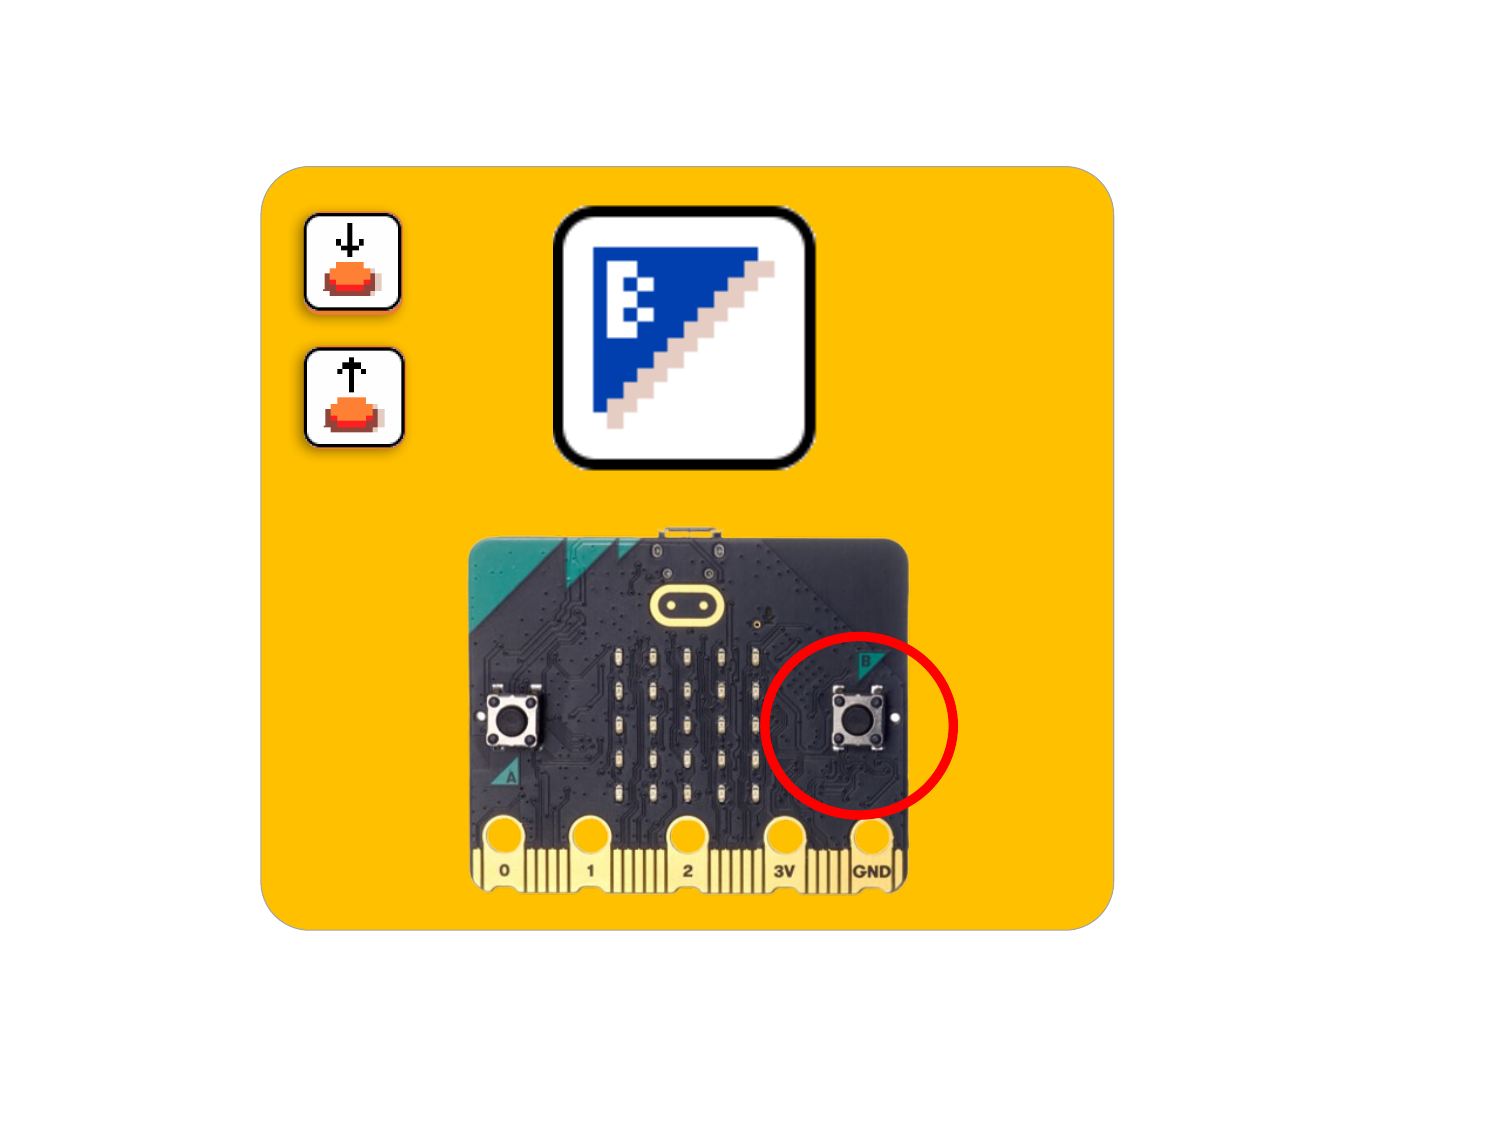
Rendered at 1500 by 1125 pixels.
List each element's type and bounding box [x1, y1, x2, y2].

picture [303, 211, 403, 315]
picture [303, 345, 407, 450]
text_box [260, 166, 1114, 931]
